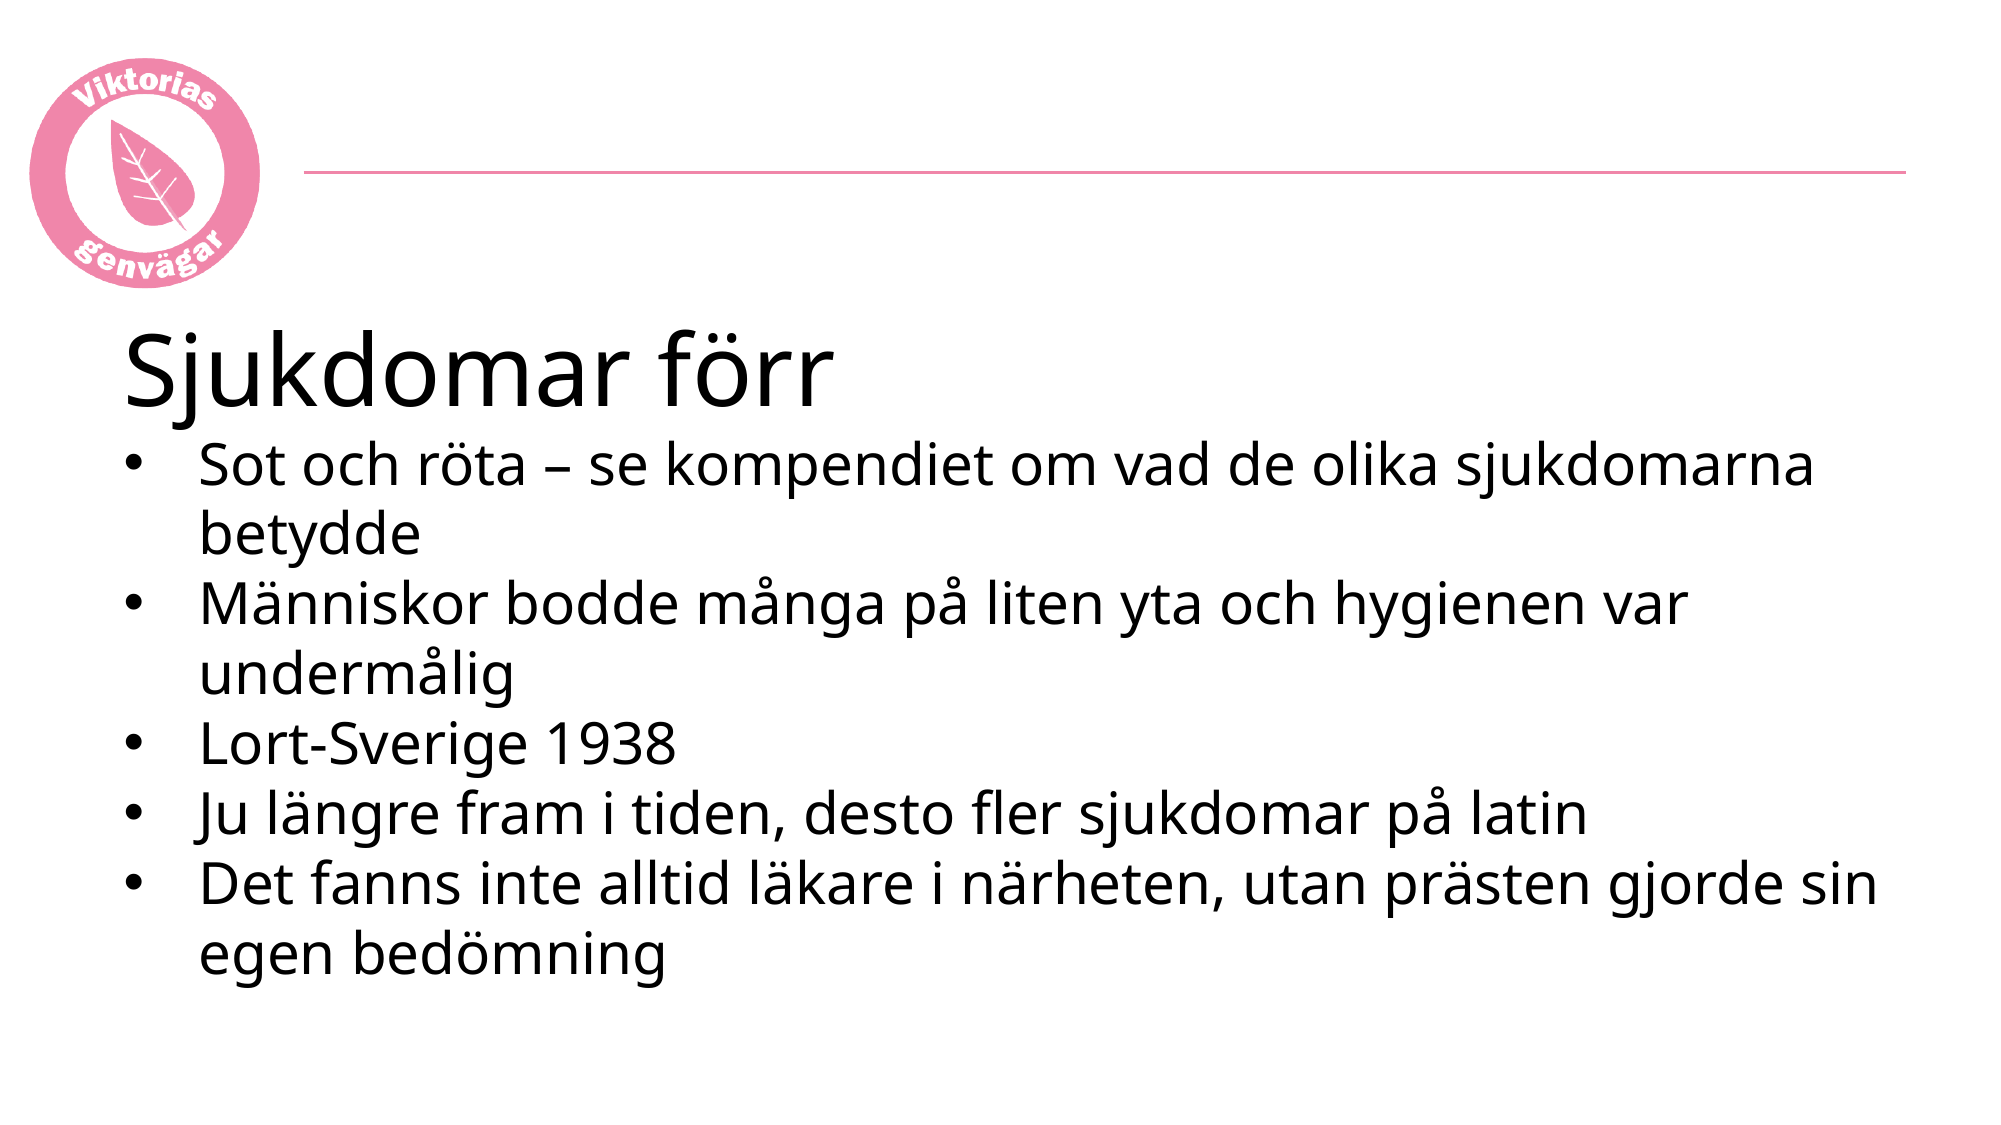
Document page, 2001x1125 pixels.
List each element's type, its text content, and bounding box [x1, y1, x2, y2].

text_box Sjukdomar förr Sot och röta – se kompendiet om vad de olika sjukdomarna betydde Människor bodde många på liten yta och hygienen var undermålig Lort-Sverige 1938 Ju längre fram i tiden, desto fler sjukdomar på latin Det fanns inte alltid läkare i närheten, utan prästen gjorde sin egen bedömning [108, 299, 1929, 1125]
picture [29, 10, 261, 334]
